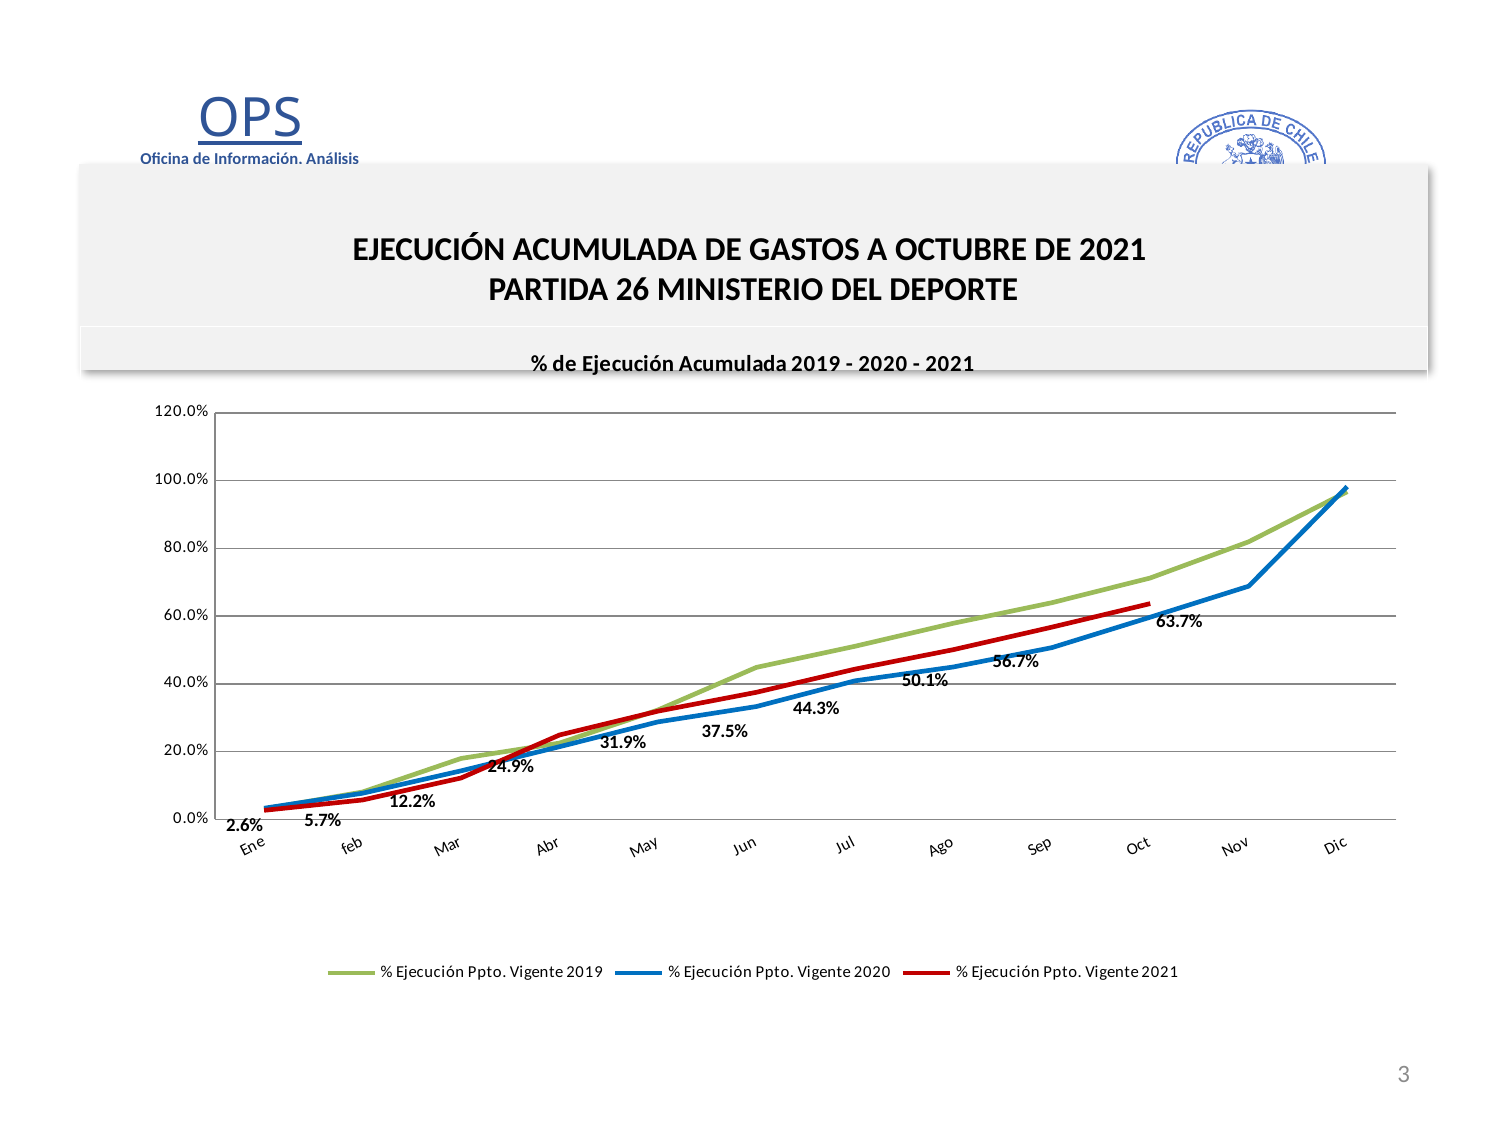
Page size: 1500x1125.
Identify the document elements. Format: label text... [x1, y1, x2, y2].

title EJECUCIÓN ACUMULADA DE GASTOS A OCTUBRE DE 2021 PARTIDA 26 MINISTERIO DEL DEPORTE [80, 165, 1428, 325]
chart [79, 326, 1428, 988]
picture [1160, 103, 1340, 165]
slide_number 3 [1074, 1042, 1425, 1103]
